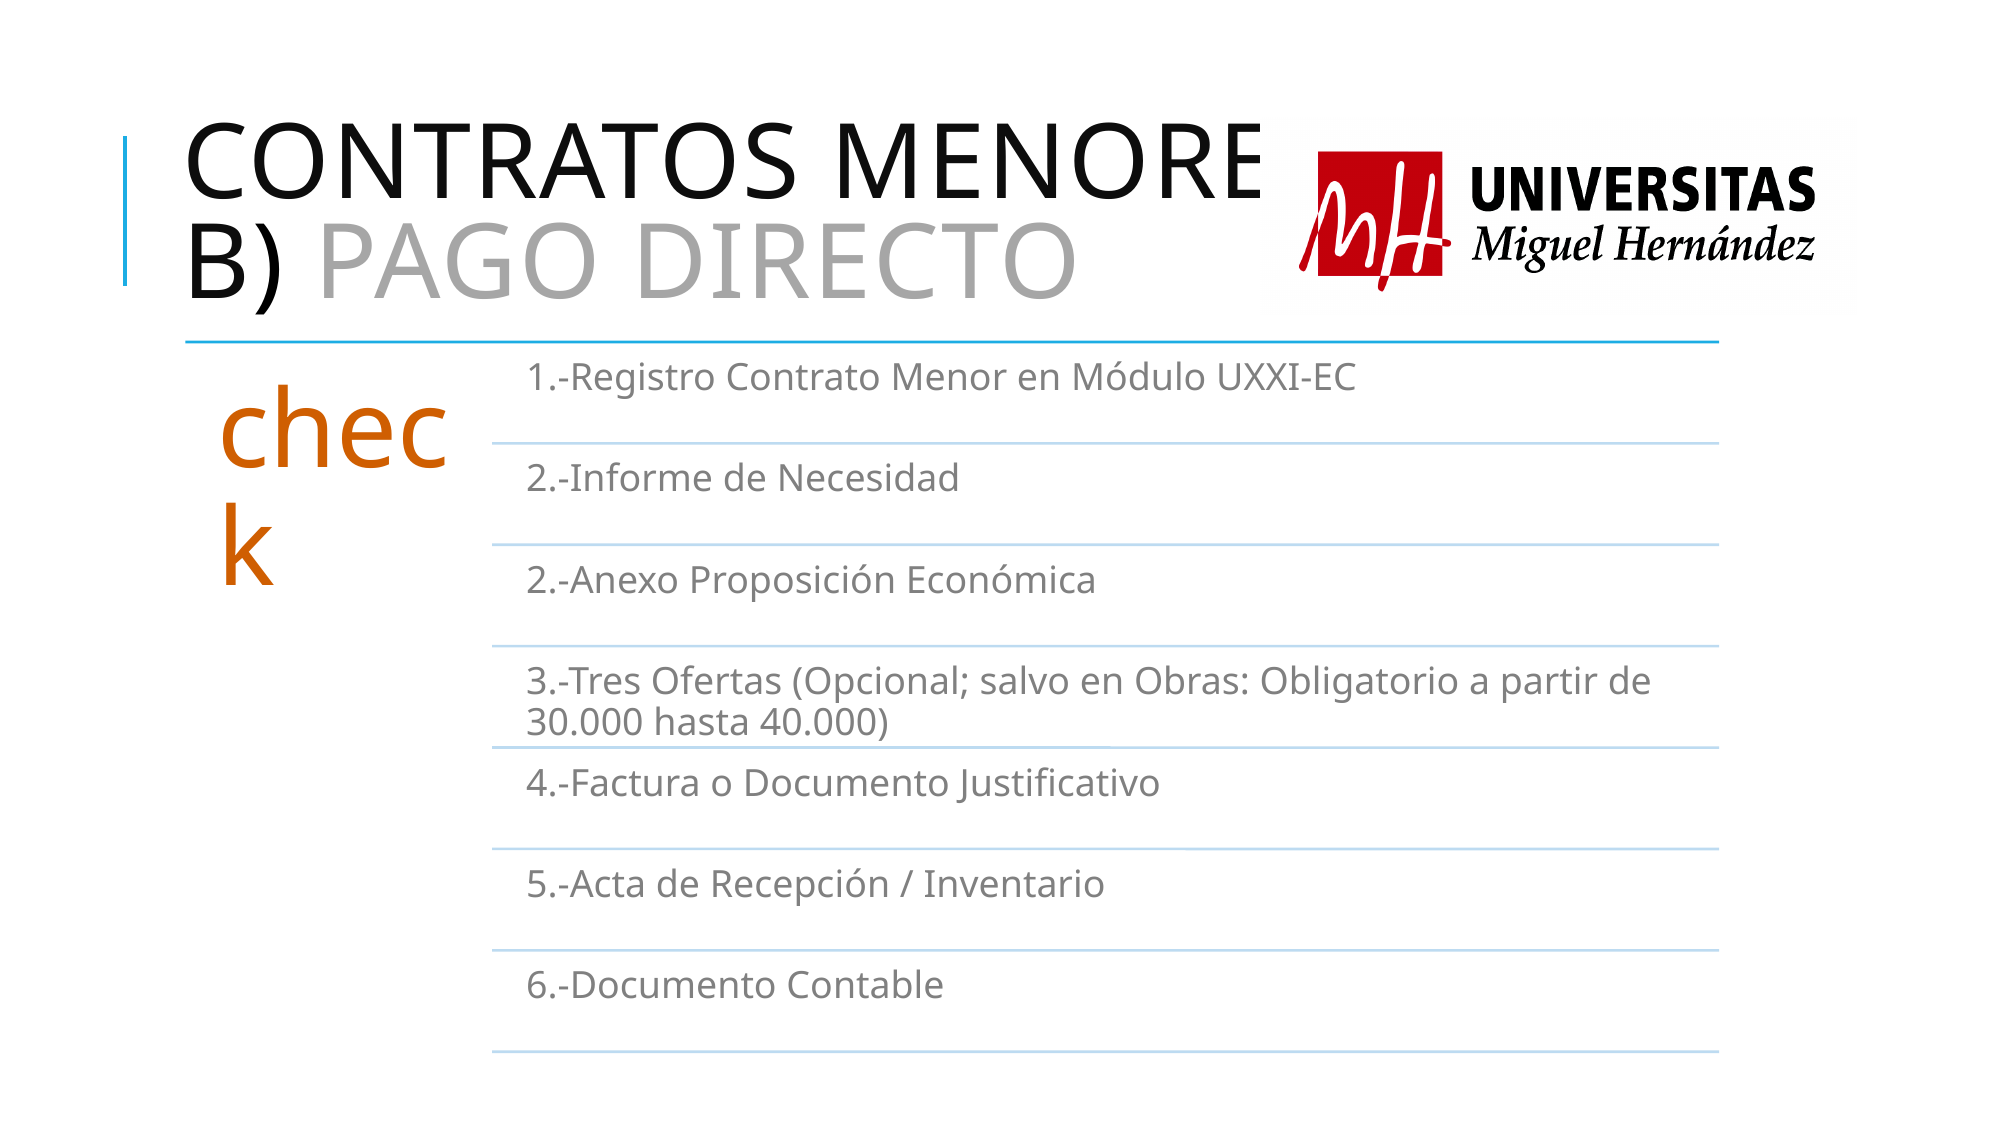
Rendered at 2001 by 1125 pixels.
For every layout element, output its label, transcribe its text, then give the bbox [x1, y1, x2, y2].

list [185, 341, 1720, 1058]
title Contratos menores tipo B) pago directo [168, 96, 1763, 342]
picture [1259, 117, 1858, 315]
